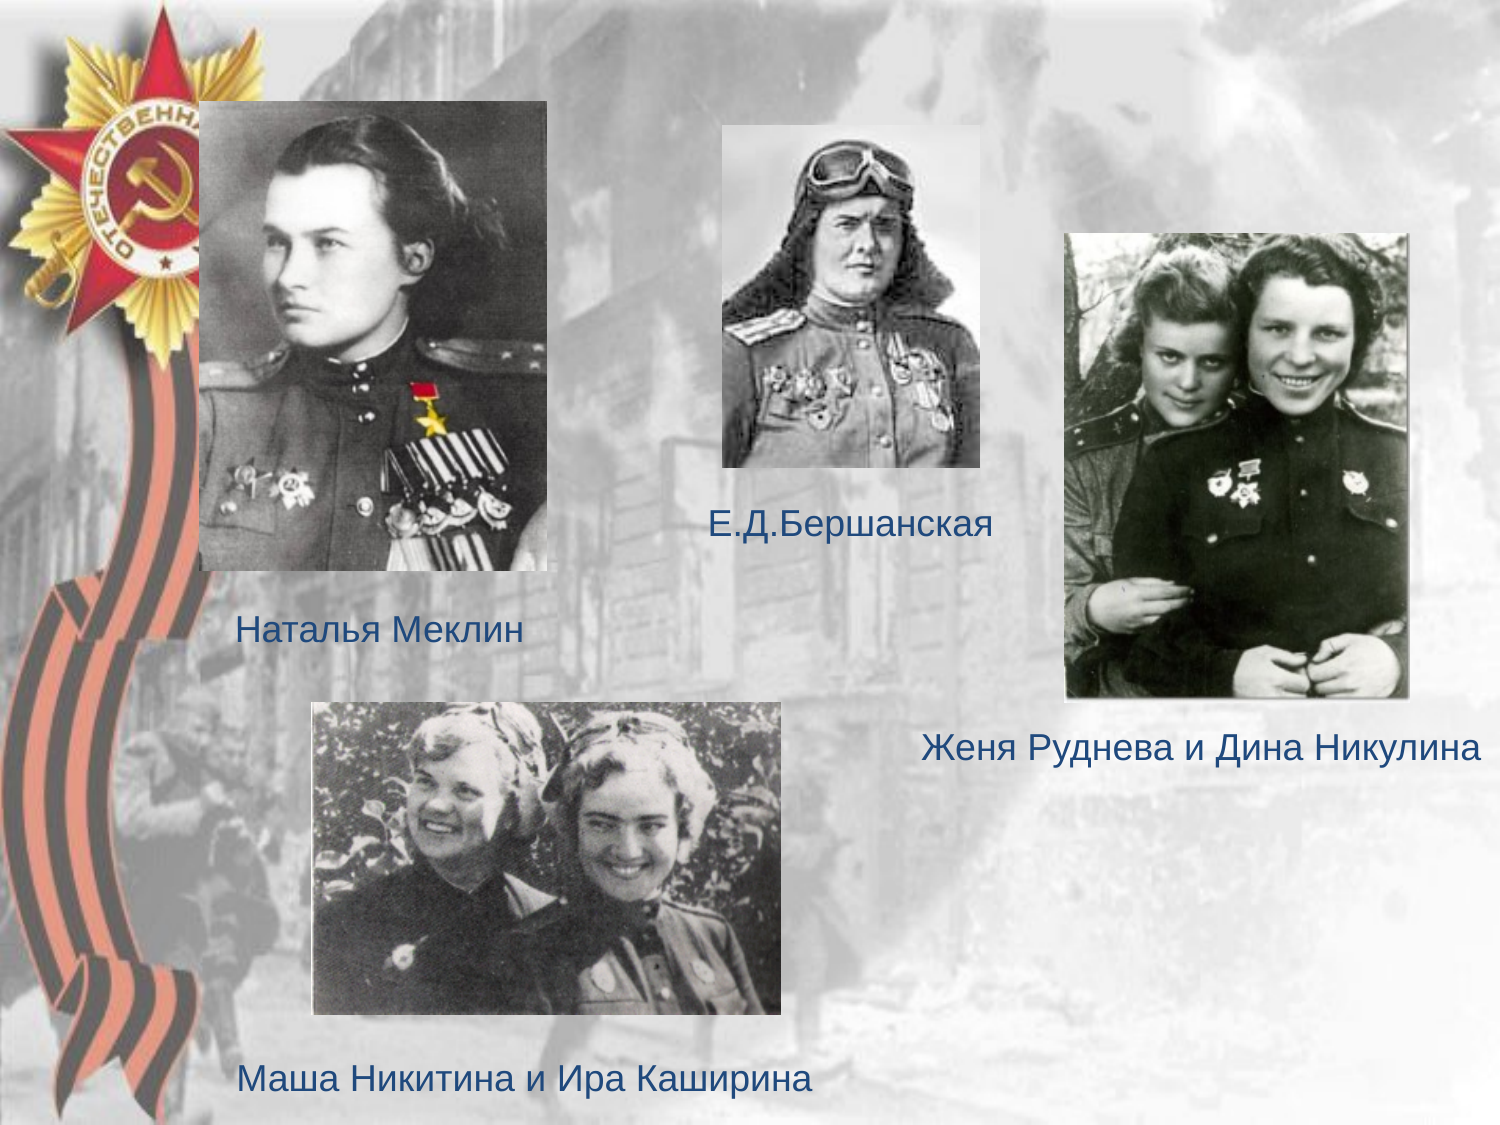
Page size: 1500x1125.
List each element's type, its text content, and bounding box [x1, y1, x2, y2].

text_box Маша Никитина и Ира Каширина [221, 1046, 828, 1107]
text_box Женя Руднева и Дина Никулина [906, 715, 1497, 776]
text_box Е.Д.Бершанская [692, 491, 1009, 552]
text_box Наталья Меклин [220, 597, 540, 658]
picture [0, 0, 1500, 1125]
